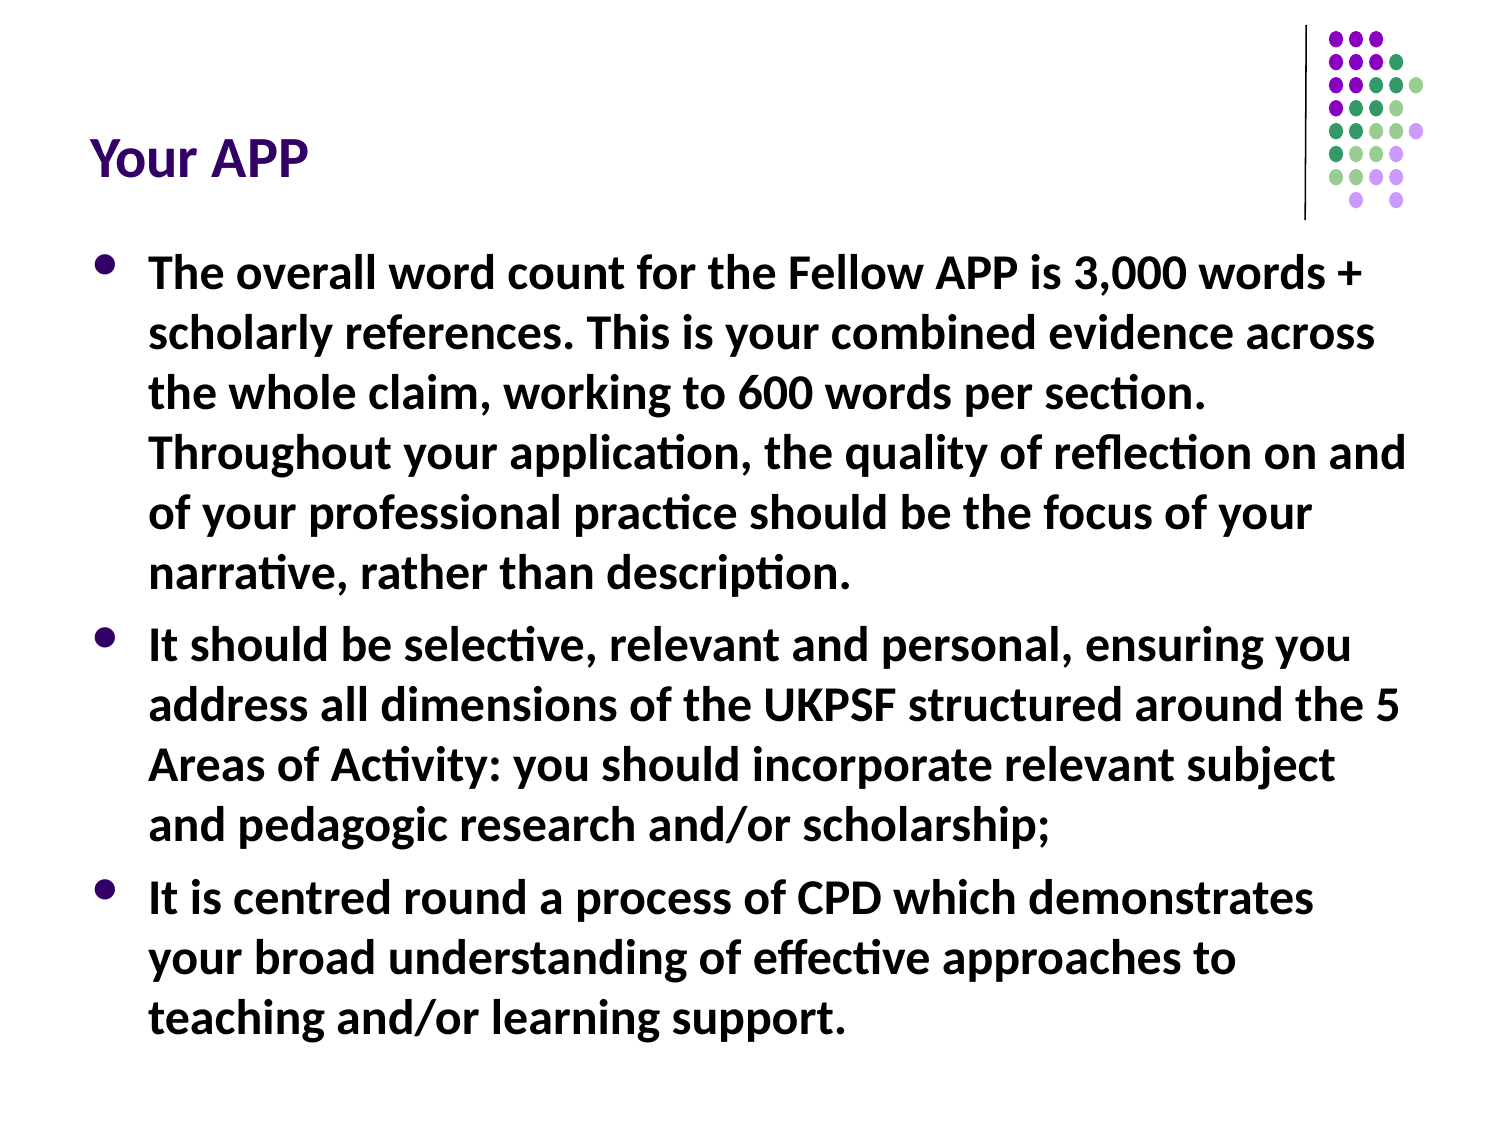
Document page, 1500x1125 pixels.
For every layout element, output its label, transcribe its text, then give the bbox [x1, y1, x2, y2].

list The overall word count for the Fellow APP is 3,000 words + scholarly references. This is your combined evidence across the whole claim, working to 600 words per section. Throughout your application, the quality of reflection on and of your professional practice should be the focus of your narrative, rather than description. It should be selective, relevant and personal, ensuring you address all dimensions of the UKPSF structured around the 5 Areas of Activity: you should incorporate relevant subject and pedagogic research and/or scholarship; It is centred round a process of CPD which demonstrates your broad understanding of effective approaches to teaching and/or learning support. [76, 231, 1428, 1018]
title Your APP [74, 19, 1313, 197]
